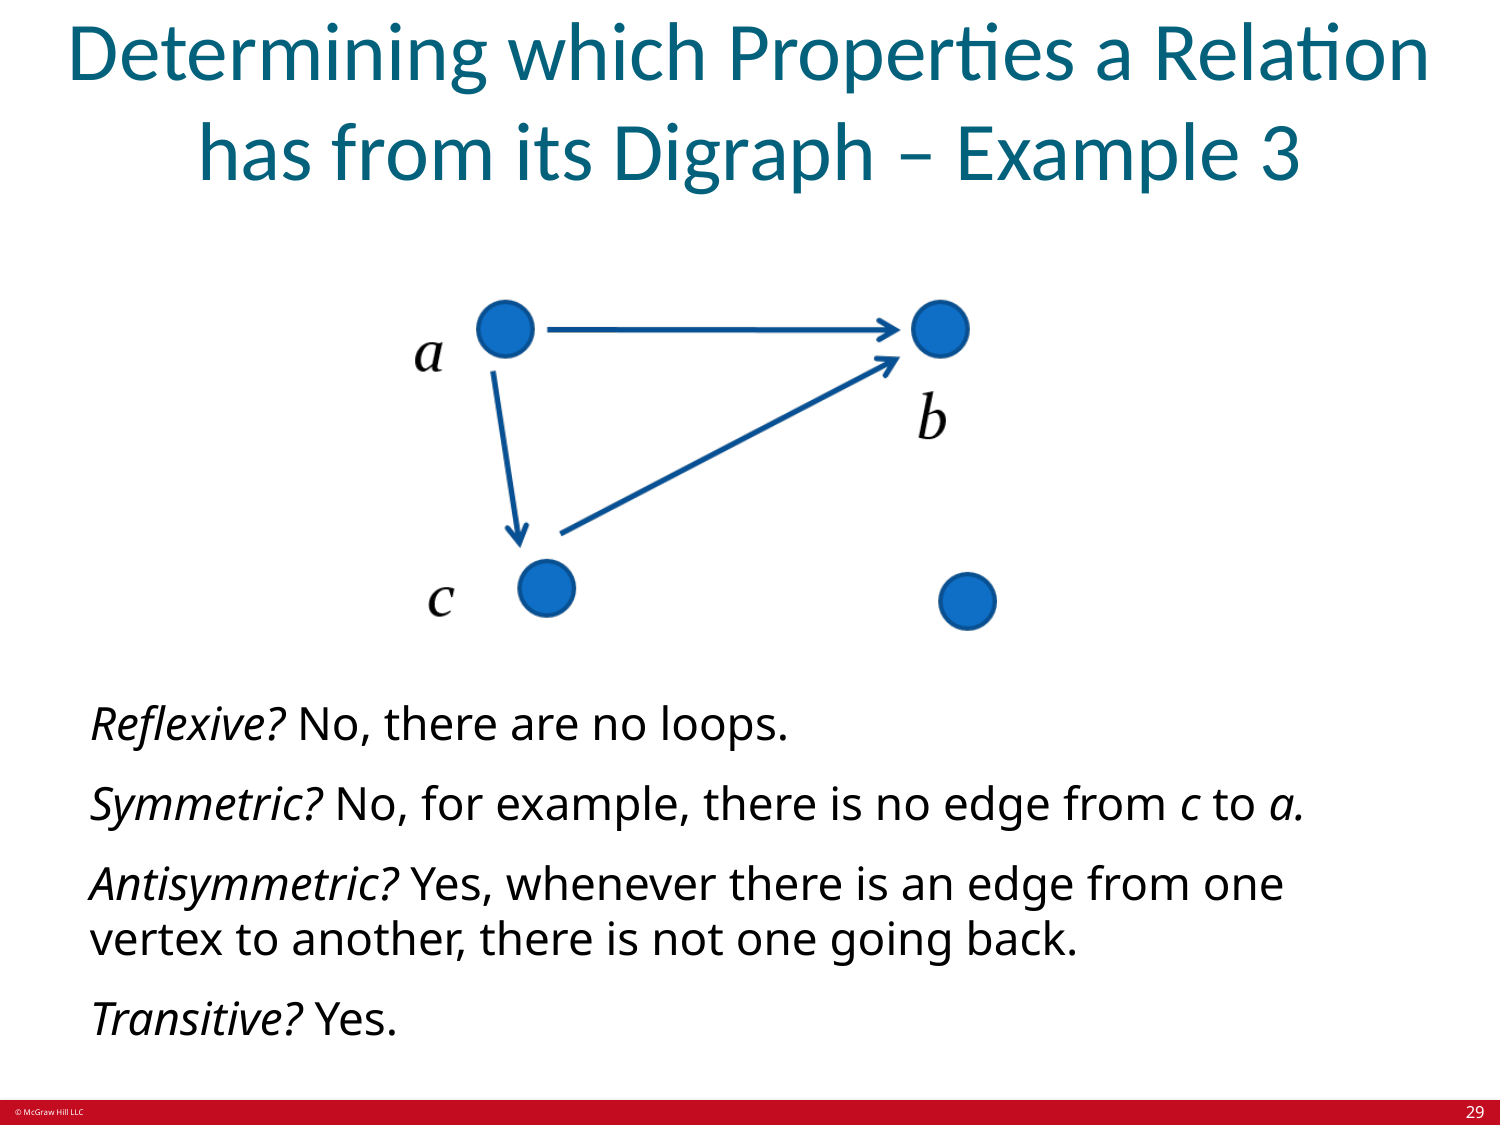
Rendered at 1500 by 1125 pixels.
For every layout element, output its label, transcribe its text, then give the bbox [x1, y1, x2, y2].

picture [374, 290, 997, 670]
text_box 29 [1424, 1099, 1500, 1125]
title Determining which Properties a Relation has from its Digraph – Example 3 [0, 0, 1500, 195]
list Reflexive? No, there are no loops. Symmetric? No, for example, there is no edge from c to a. Antisymmetric? Yes, whenever there is an edge from one vertex to another, there is not one going back. Transitive? Yes. [75, 687, 1425, 1063]
